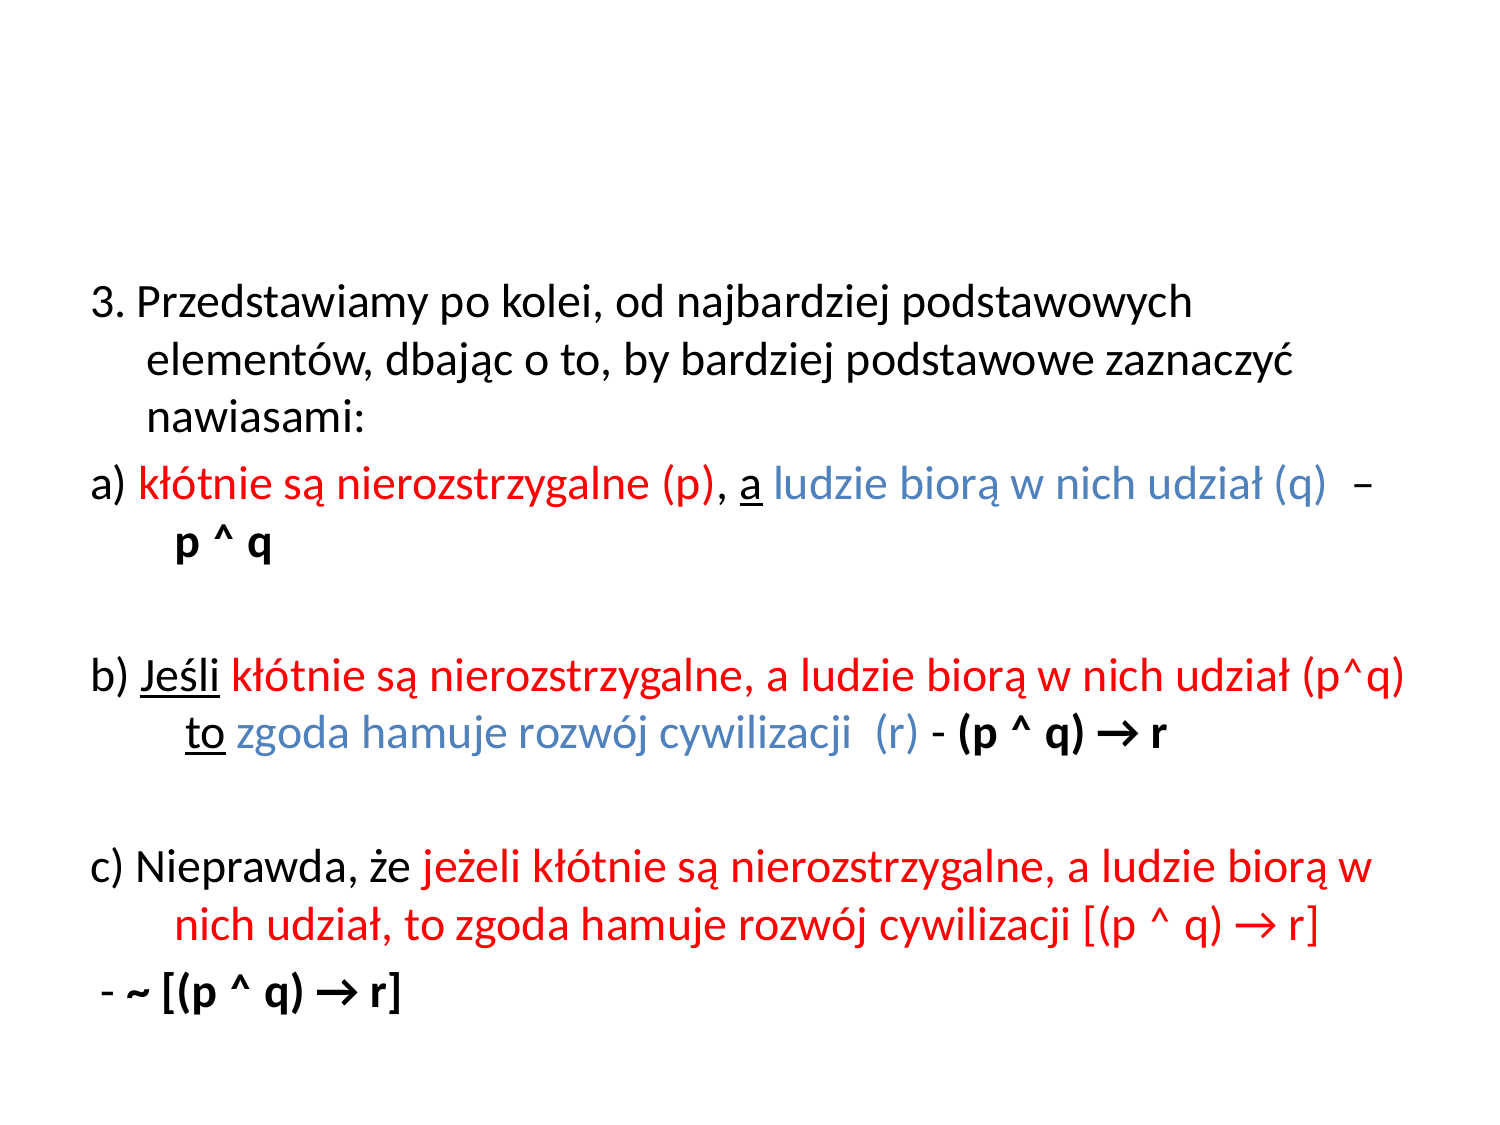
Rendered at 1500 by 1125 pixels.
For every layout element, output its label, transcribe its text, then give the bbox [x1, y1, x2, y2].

list 3. Przedstawiamy po kolei, od najbardziej podstawowych elementów, dbając o to, by bardziej podstawowe zaznaczyć nawiasami: a) kłótnie są nierozstrzygalne (p), a ludzie biorą w nich udział (q) – p ˄ q b) Jeśli kłótnie są nierozstrzygalne, a ludzie biorą w nich udział (p˄q) to zgoda hamuje rozwój cywilizacji (r) - (p ˄ q) → r c) Nieprawda, że jeżeli kłótnie są nierozstrzygalne, a ludzie biorą w nich udział, to zgoda hamuje rozwój cywilizacji [(p ˄ q) → r] - ~ [(p ˄ q) → r] [75, 262, 1425, 1005]
